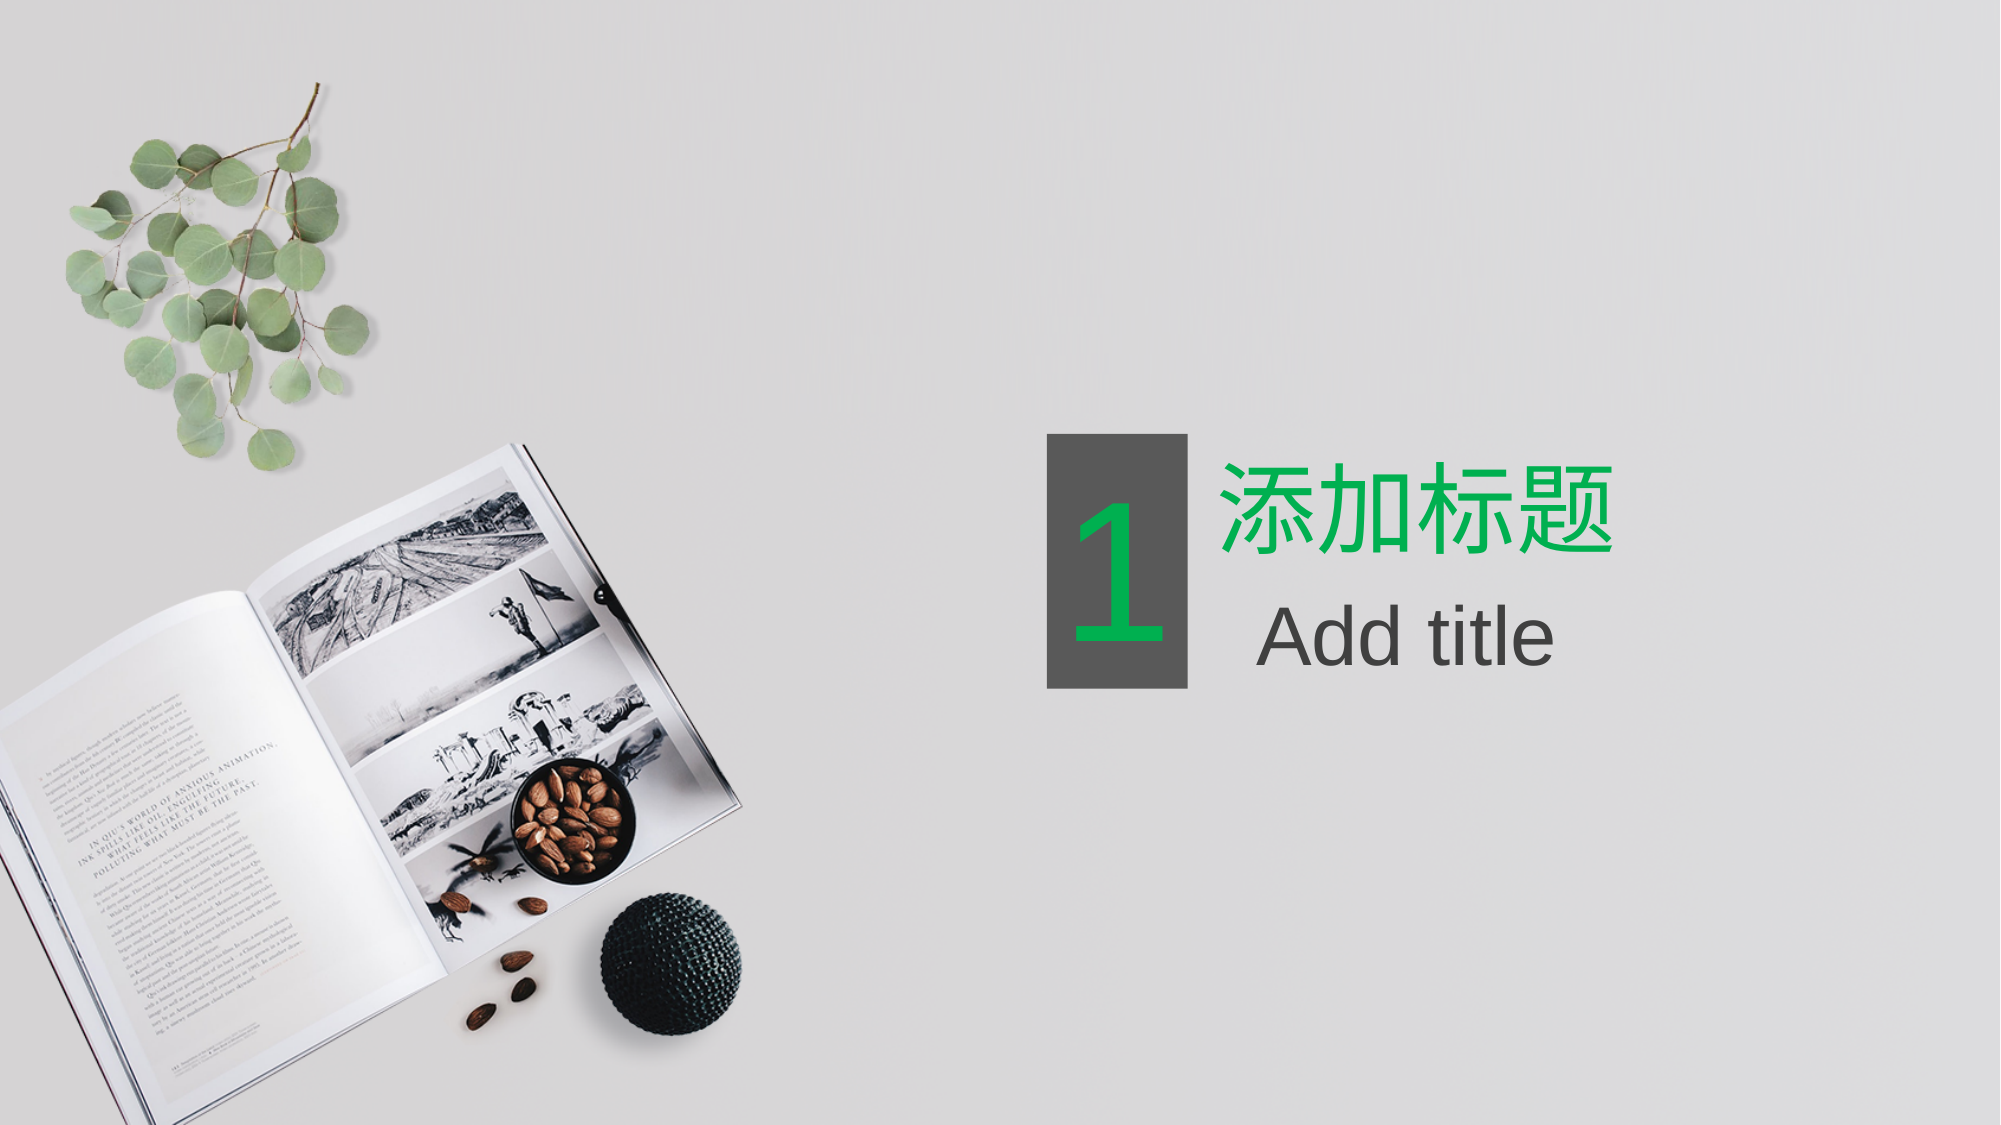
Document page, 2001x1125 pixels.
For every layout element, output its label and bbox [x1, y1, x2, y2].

text_box [1046, 433, 1632, 692]
picture [0, 0, 2001, 1125]
